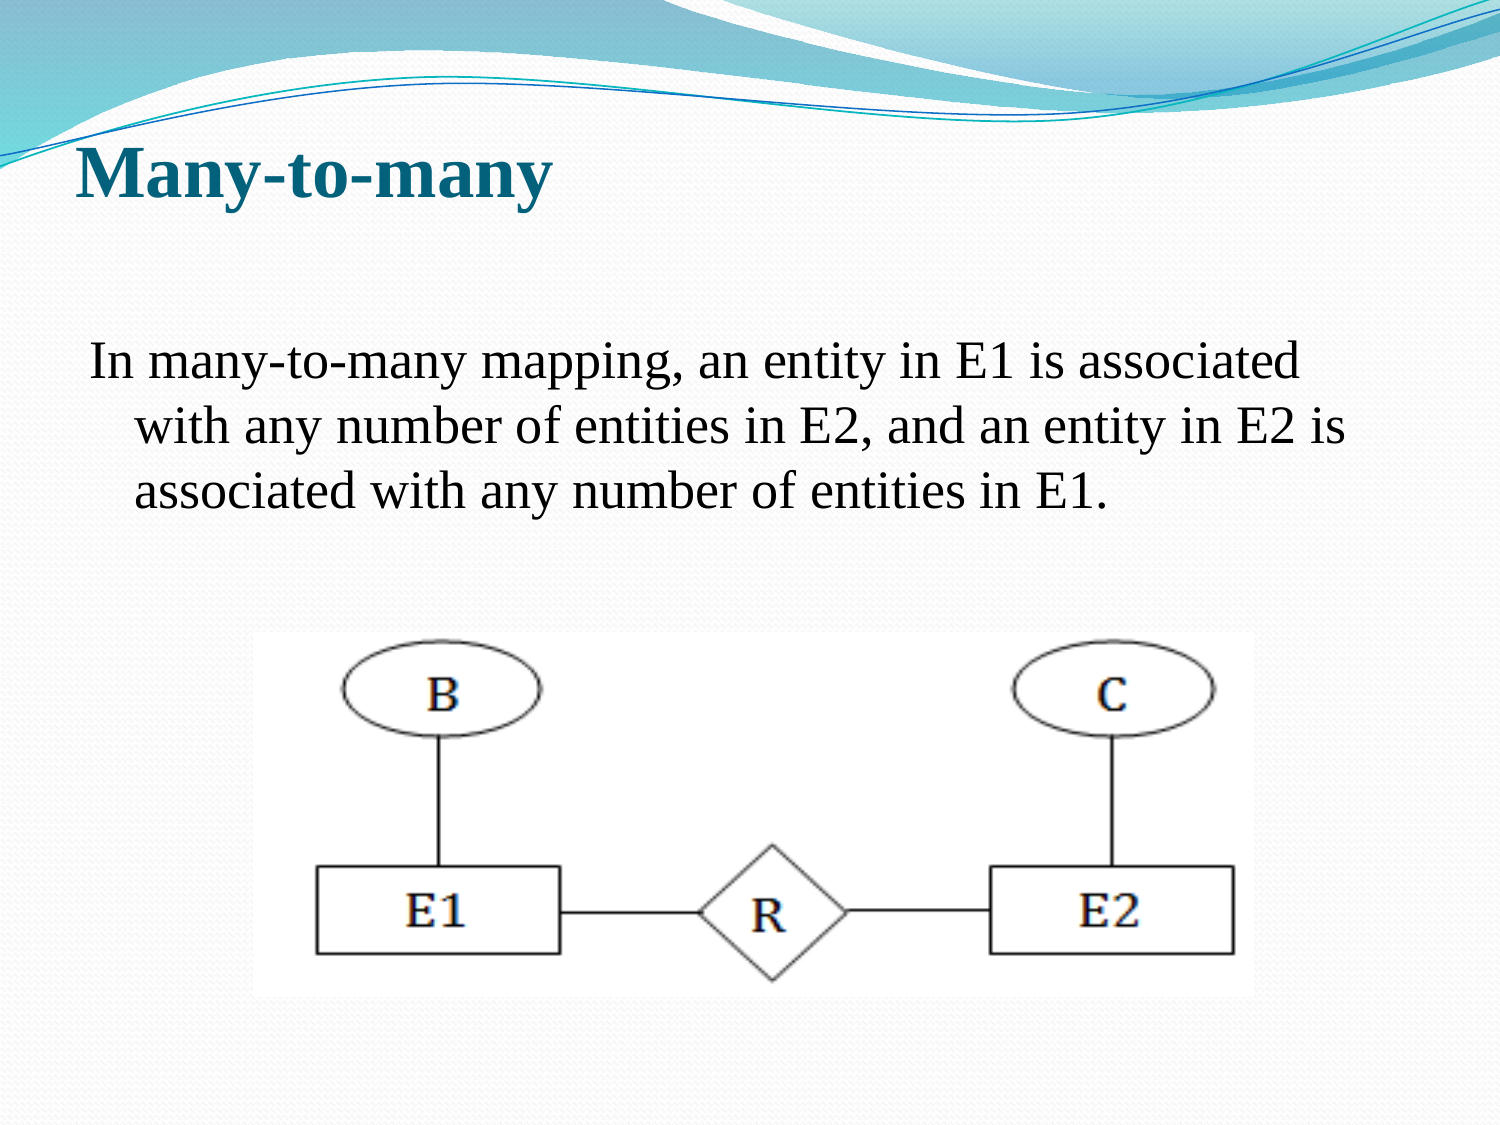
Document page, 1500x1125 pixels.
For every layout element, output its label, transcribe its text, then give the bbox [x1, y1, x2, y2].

list In many-to-many mapping, an entity in E1 is associated with any number of entities in E2, and an entity in E2 is associated with any number of entities in E1. [75, 317, 1425, 1038]
title Many-to-many [75, 115, 1425, 303]
picture [253, 632, 1255, 997]
